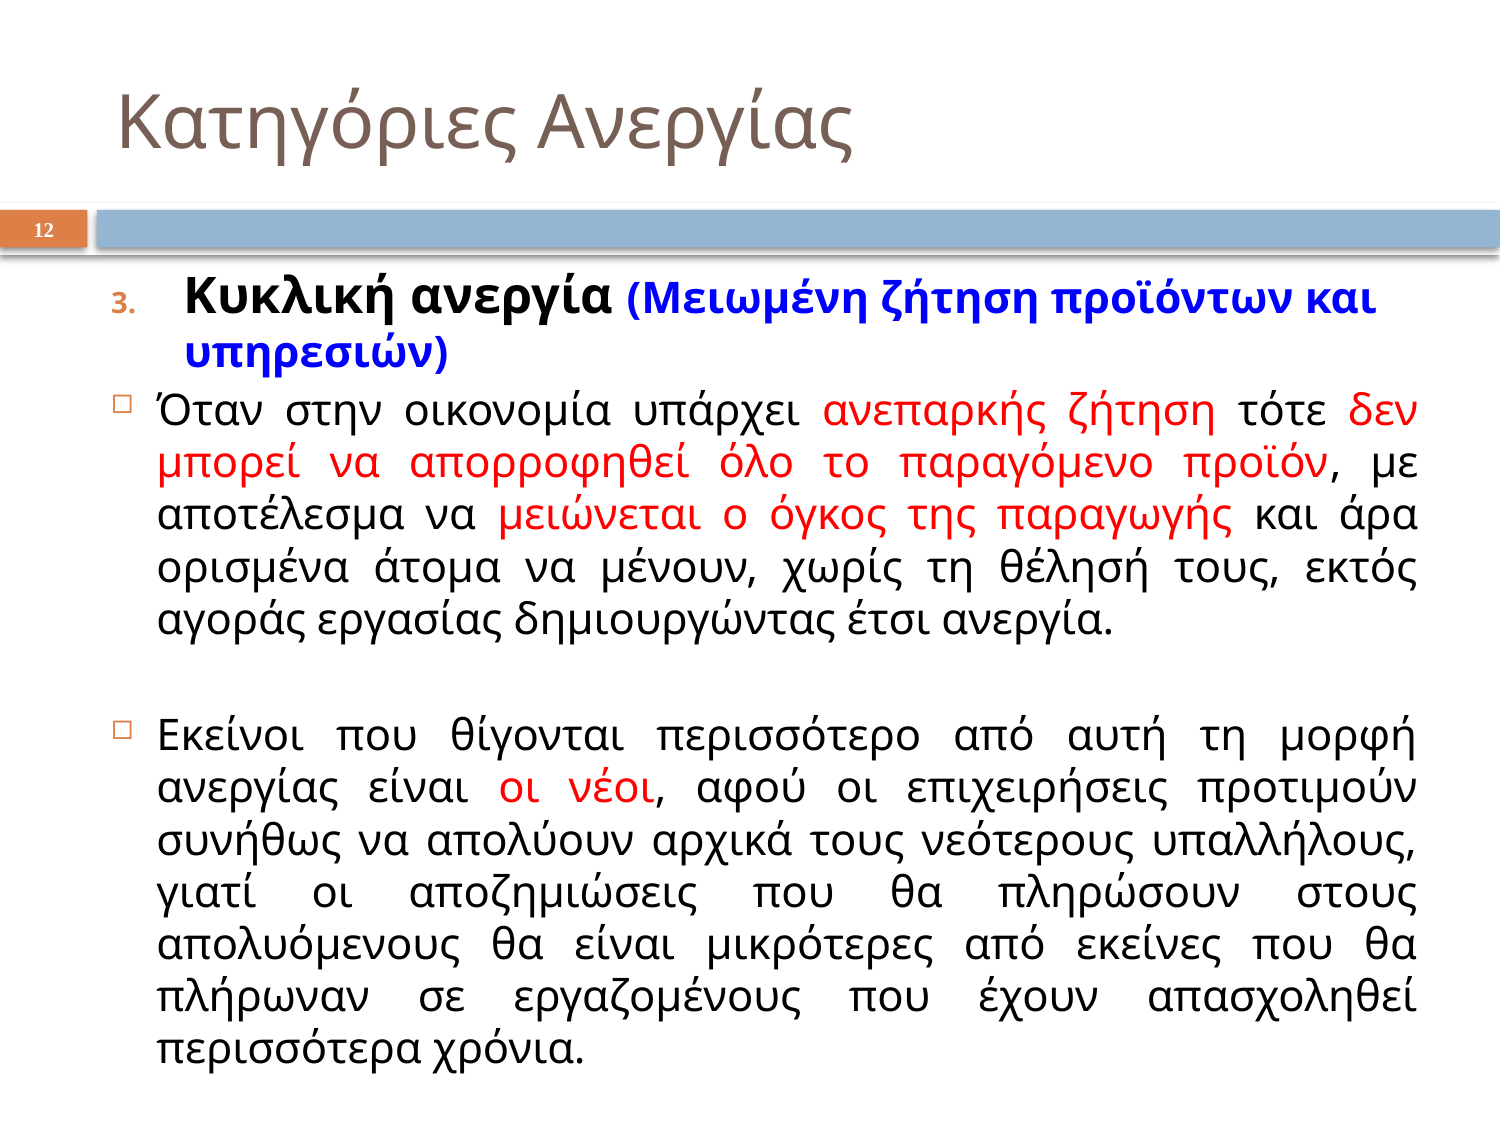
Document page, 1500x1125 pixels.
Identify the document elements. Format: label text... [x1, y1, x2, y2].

slide_number 12 [0, 208, 88, 249]
title Κατηγόριες Ανεργίας [100, 37, 1439, 201]
list Κυκλική ανεργία (Μειωμένη ζήτηση προϊόντων και υπηρεσιών) Όταν στην οικονομία υπάρχει ανεπαρκής ζήτηση τότε δεν μπορεί να απορροφηθεί όλο το παραγόμενο προϊόν, με αποτέλεσμα να μειώνεται ο όγκος της παραγωγής και άρα ορισμένα άτομα να μένουν, χωρίς τη θέλησή τους, εκτός αγοράς εργασίας δημιουργώντας έτσι ανεργία. Εκείνοι που θίγονται περισσότερο από αυτή τη μορφή ανεργίας είναι οι νέοι, αφού οι επιχειρήσεις προτιμούν συνήθως να απολύουν αρχικά τους νεότερους υπαλλήλους, γιατί οι αποζημιώσεις που θα πληρώσουν στους απολυόμενους θα είναι μικρότερες από εκείνες που θα πλήρωναν σε εργαζομένους που έχουν απασχοληθεί περισσότερα χρόνια. [95, 255, 1434, 1087]
